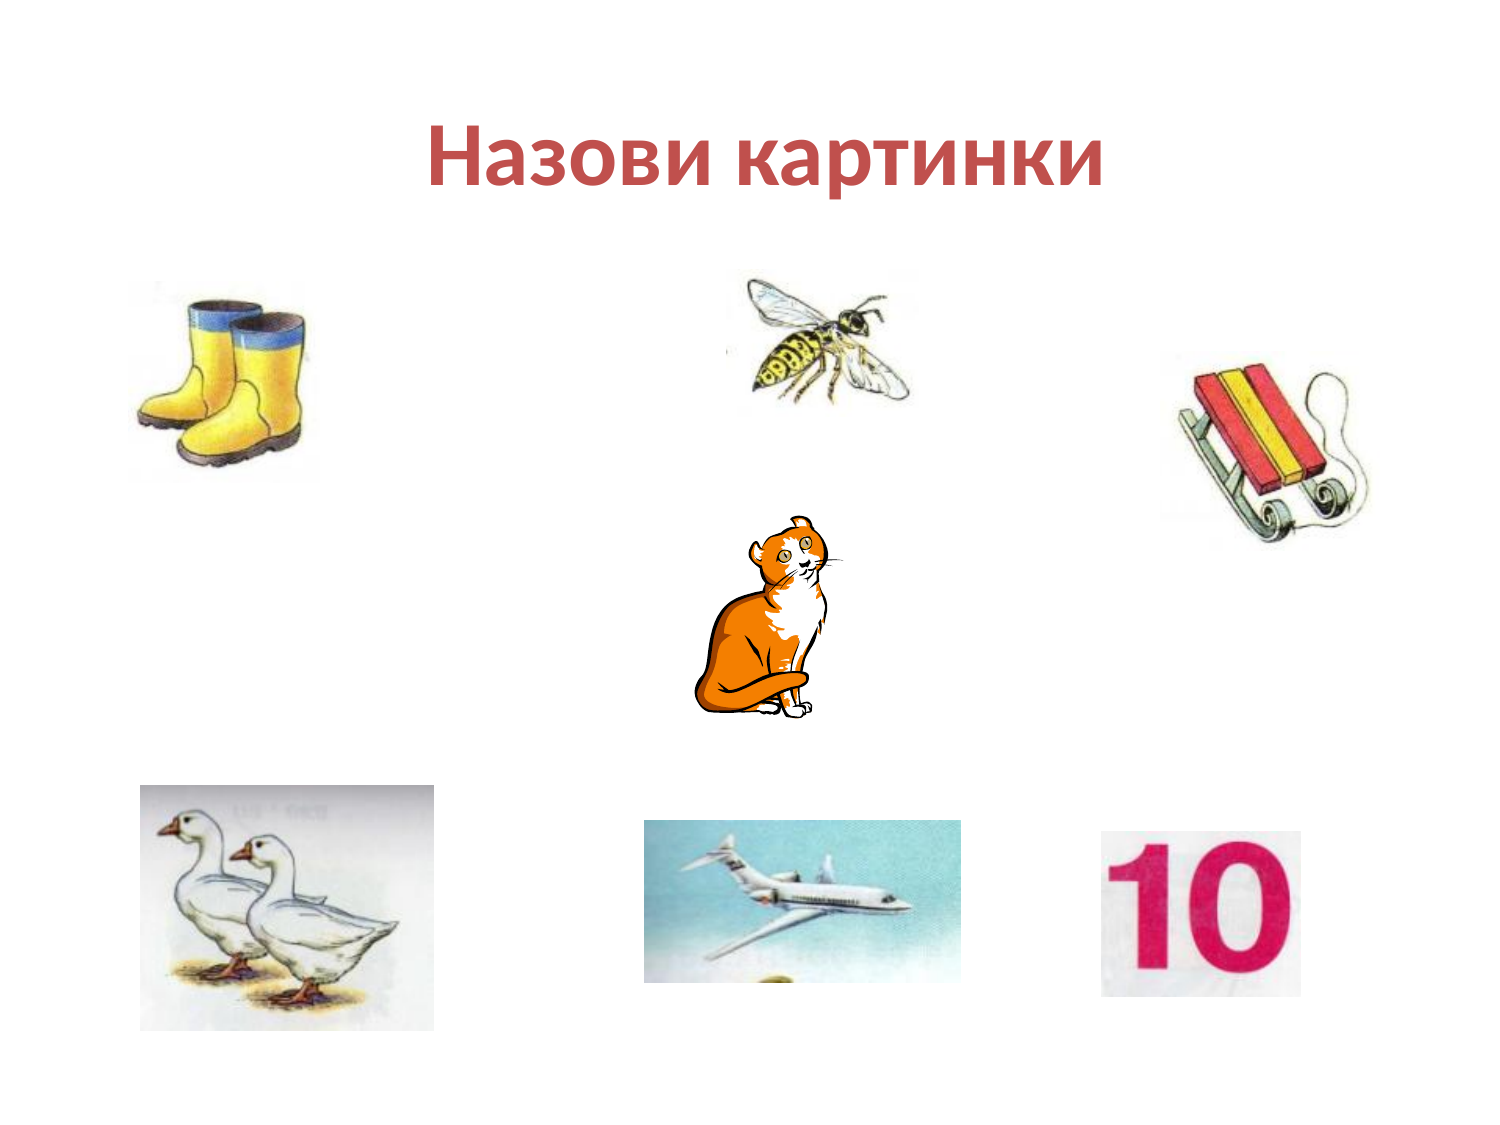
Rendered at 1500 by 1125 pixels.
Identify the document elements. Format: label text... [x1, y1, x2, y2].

title Назови картинки [128, 45, 1425, 364]
picture [128, 280, 320, 483]
picture [726, 269, 919, 417]
picture [1159, 351, 1380, 551]
picture [644, 820, 962, 984]
picture [1101, 831, 1301, 997]
picture [691, 514, 844, 720]
picture [140, 784, 434, 1031]
